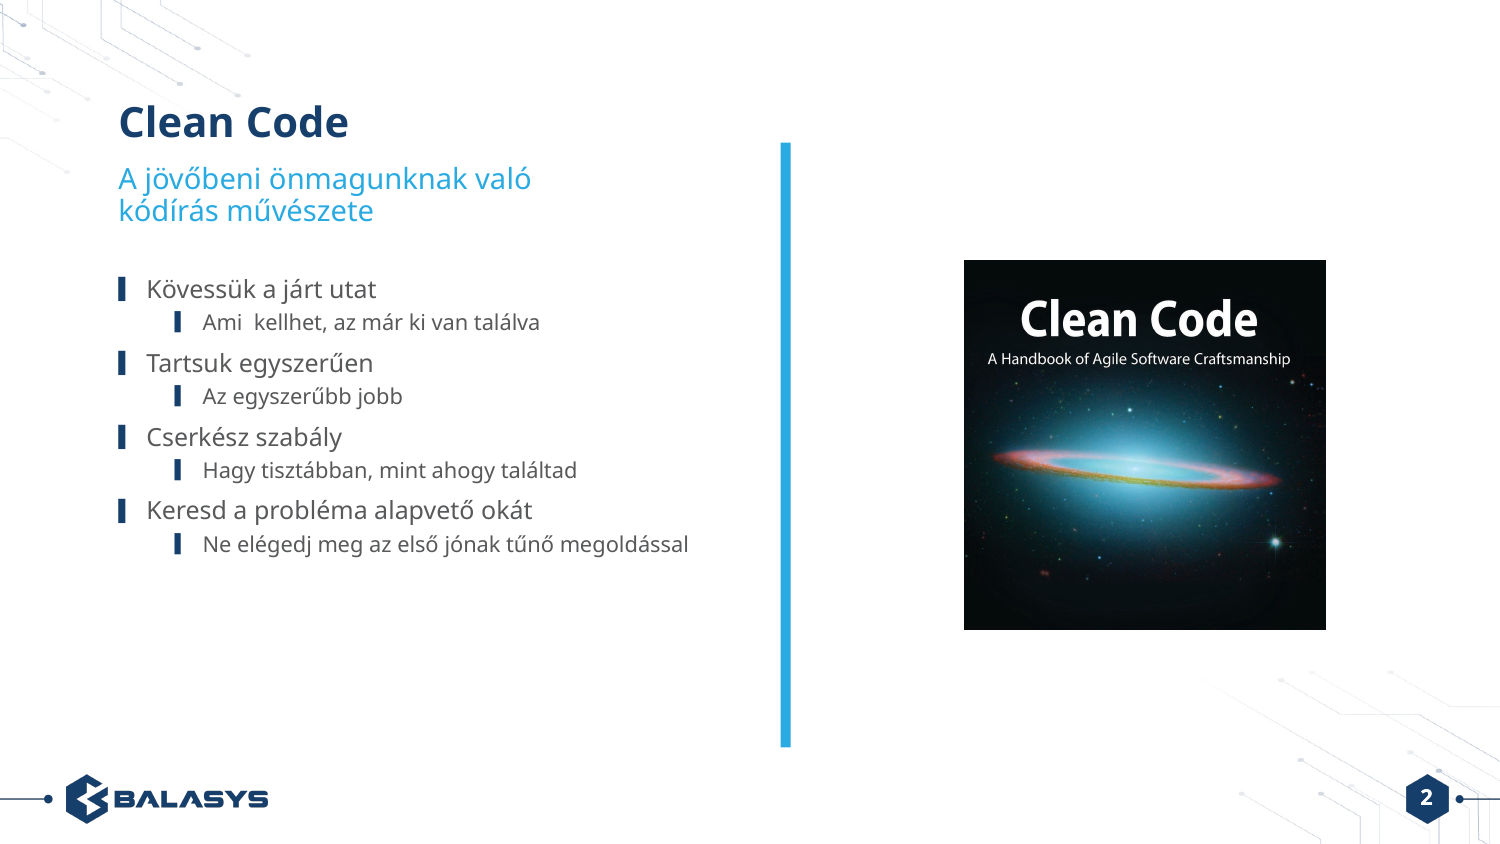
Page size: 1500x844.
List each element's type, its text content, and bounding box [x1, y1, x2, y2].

text_box 2 [1401, 775, 1452, 821]
text_box Kövessük a járt utat Ami kellhet, az már ki van találva Tartsuk egyszerűen Az egyszerűbb jobb Cserkész szabály Hagy tisztábban, mint ahogy találtad Keresd a probléma alapvető okát Ne elégedj meg az első jónak tűnő megoldással [103, 269, 738, 762]
text_box [780, 142, 792, 748]
title Clean Code​ [103, 41, 1398, 154]
text_box A jövőbeni önmagunknak való kódírás művészete [103, 156, 738, 259]
picture [0, 0, 1500, 844]
